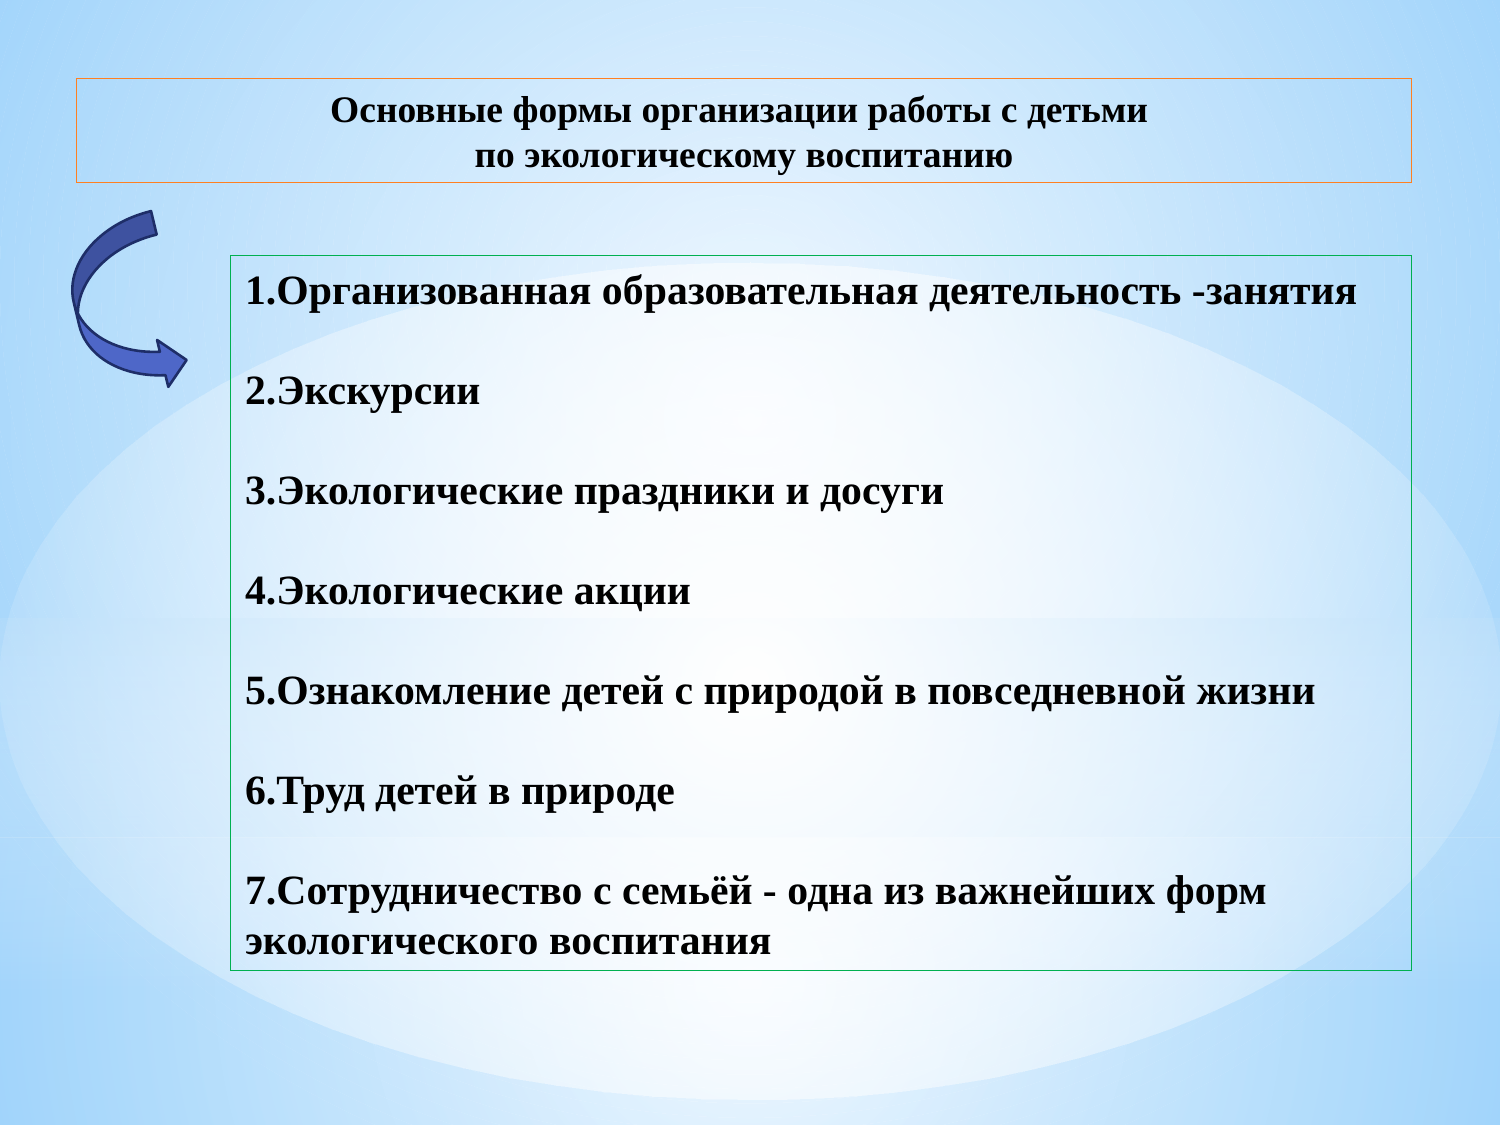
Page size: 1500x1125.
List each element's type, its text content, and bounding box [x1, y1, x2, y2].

text_box 1.Организованная образовательная деятельность -занятия 2.Экскурсии 3.Экологические праздники и досуги 4.Экологические акции 5.Ознакомление детей с природой в повседневной жизни 6.Труд детей в природе 7.Сотрудничество с семьёй - одна из важнейших форм экологического воспитания [230, 255, 1412, 971]
text_box [71, 209, 188, 389]
text_box Основные формы организации работы с детьми по экологическому воспитанию [76, 78, 1412, 183]
